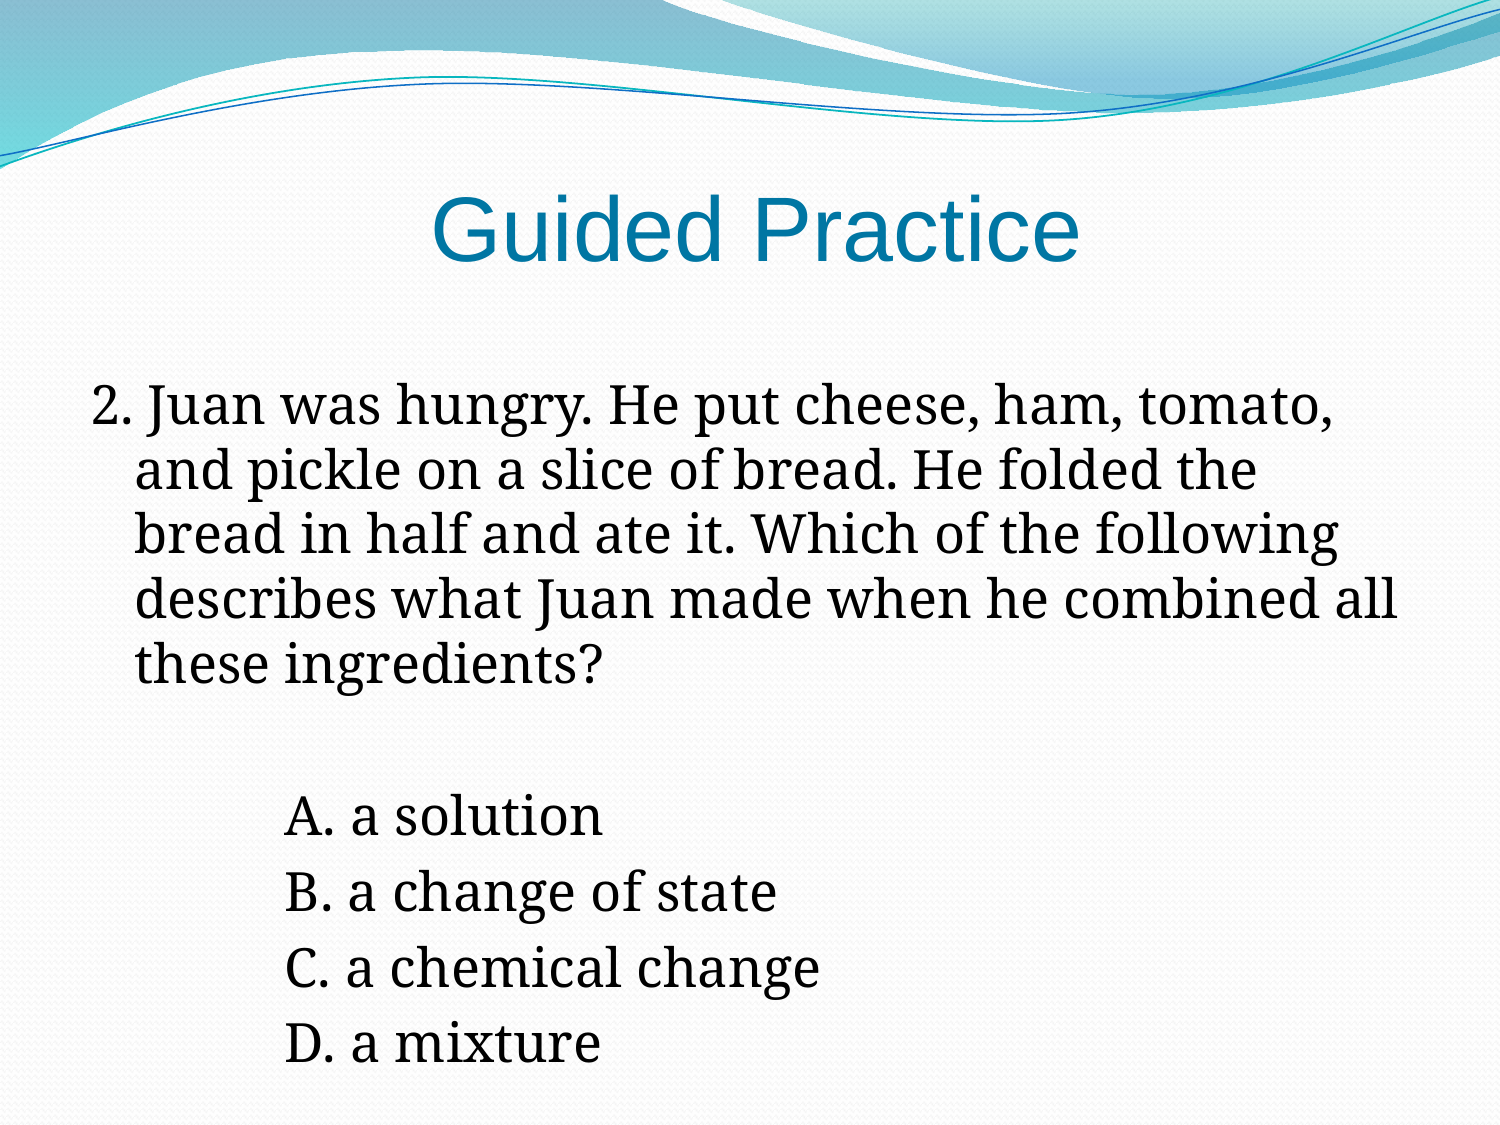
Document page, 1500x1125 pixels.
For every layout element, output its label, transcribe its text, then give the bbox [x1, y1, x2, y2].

list 2. Juan was hungry. He put cheese, ham, tomato, and pickle on a slice of bread. He folded the bread in half and ate it. Which of the following describes what Juan made when he combined all these ingredients? A. a solution B. a change of state C. a chemical change D. a mixture [74, 362, 1426, 1038]
text_box Guided Practice [415, 162, 1099, 288]
